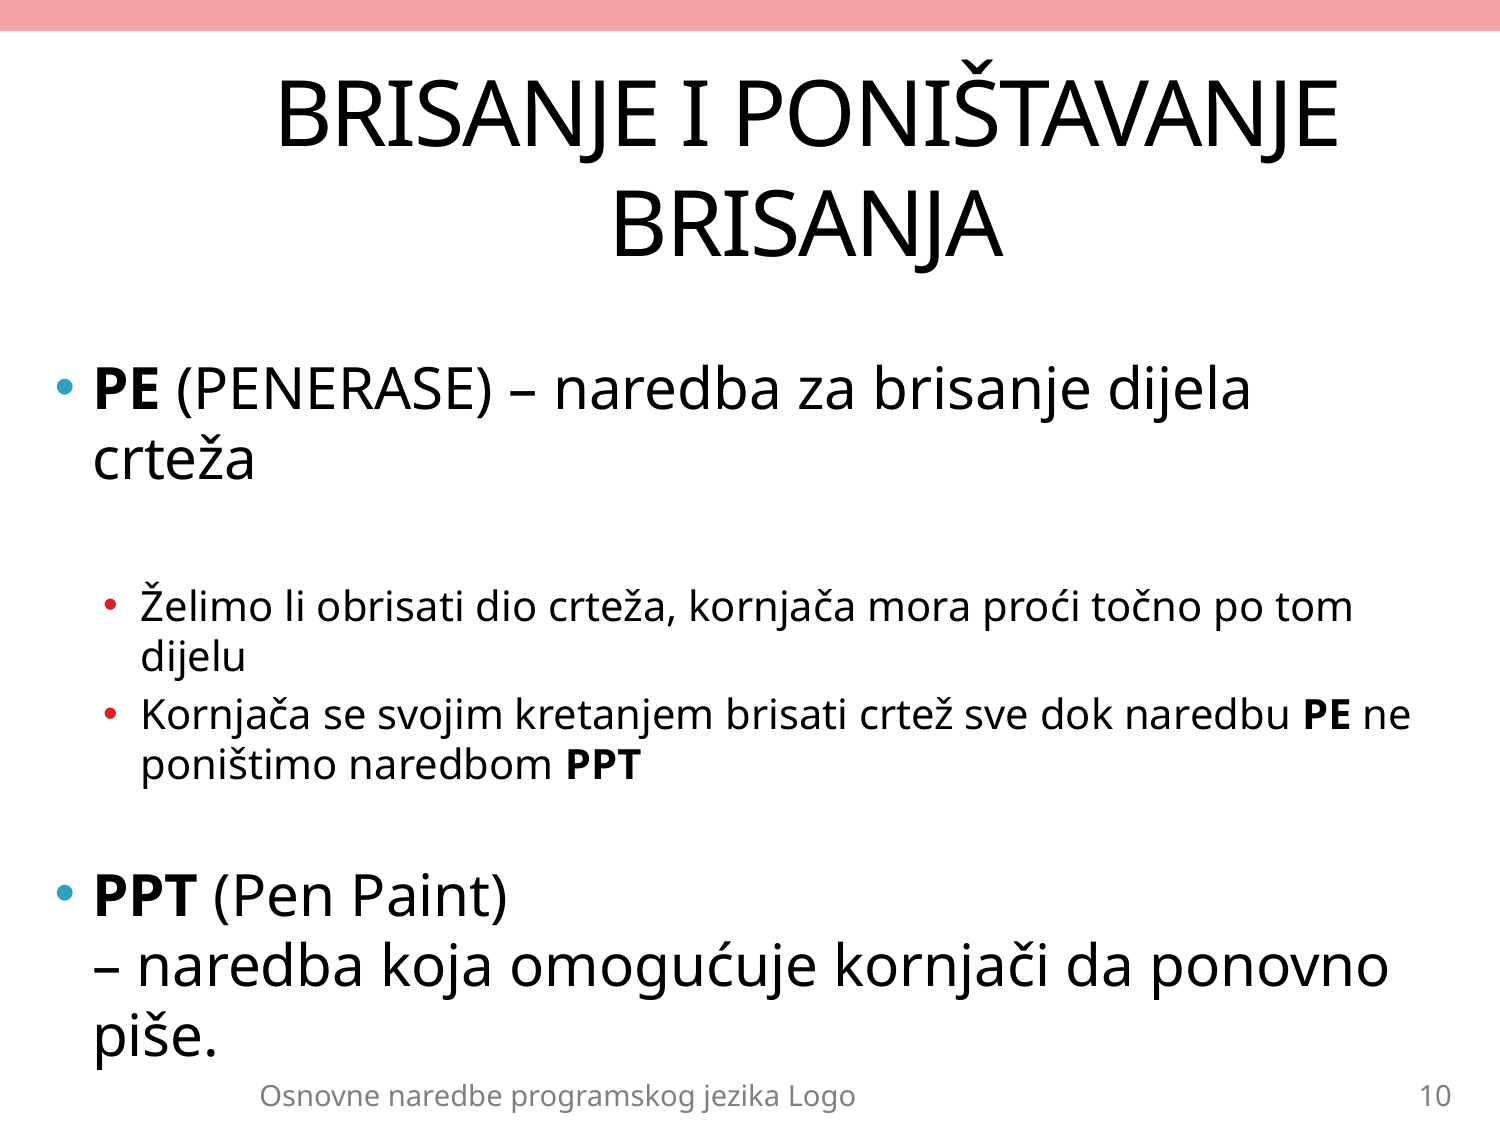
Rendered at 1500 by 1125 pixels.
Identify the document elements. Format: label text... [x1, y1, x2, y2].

footer Osnovne naredbe programskog jezika Logo [153, 1064, 963, 1125]
list PE (PENERASE) – naredba za brisanje dijela crteža Želimo li obrisati dio crteža, kornjača mora proći točno po tom dijelu Kornjača se svojim kretanjem brisati crtež sve dok naredbu PE ne poništimo naredbom PPT PPT (Pen Paint) – naredba koja omogućuje kornjači da ponovno piše. [20, 343, 1429, 1000]
slide_number 10 [1405, 1067, 1466, 1125]
title BRISANJE I PONIŠTAVANJE BRISANJA [149, 54, 1465, 275]
